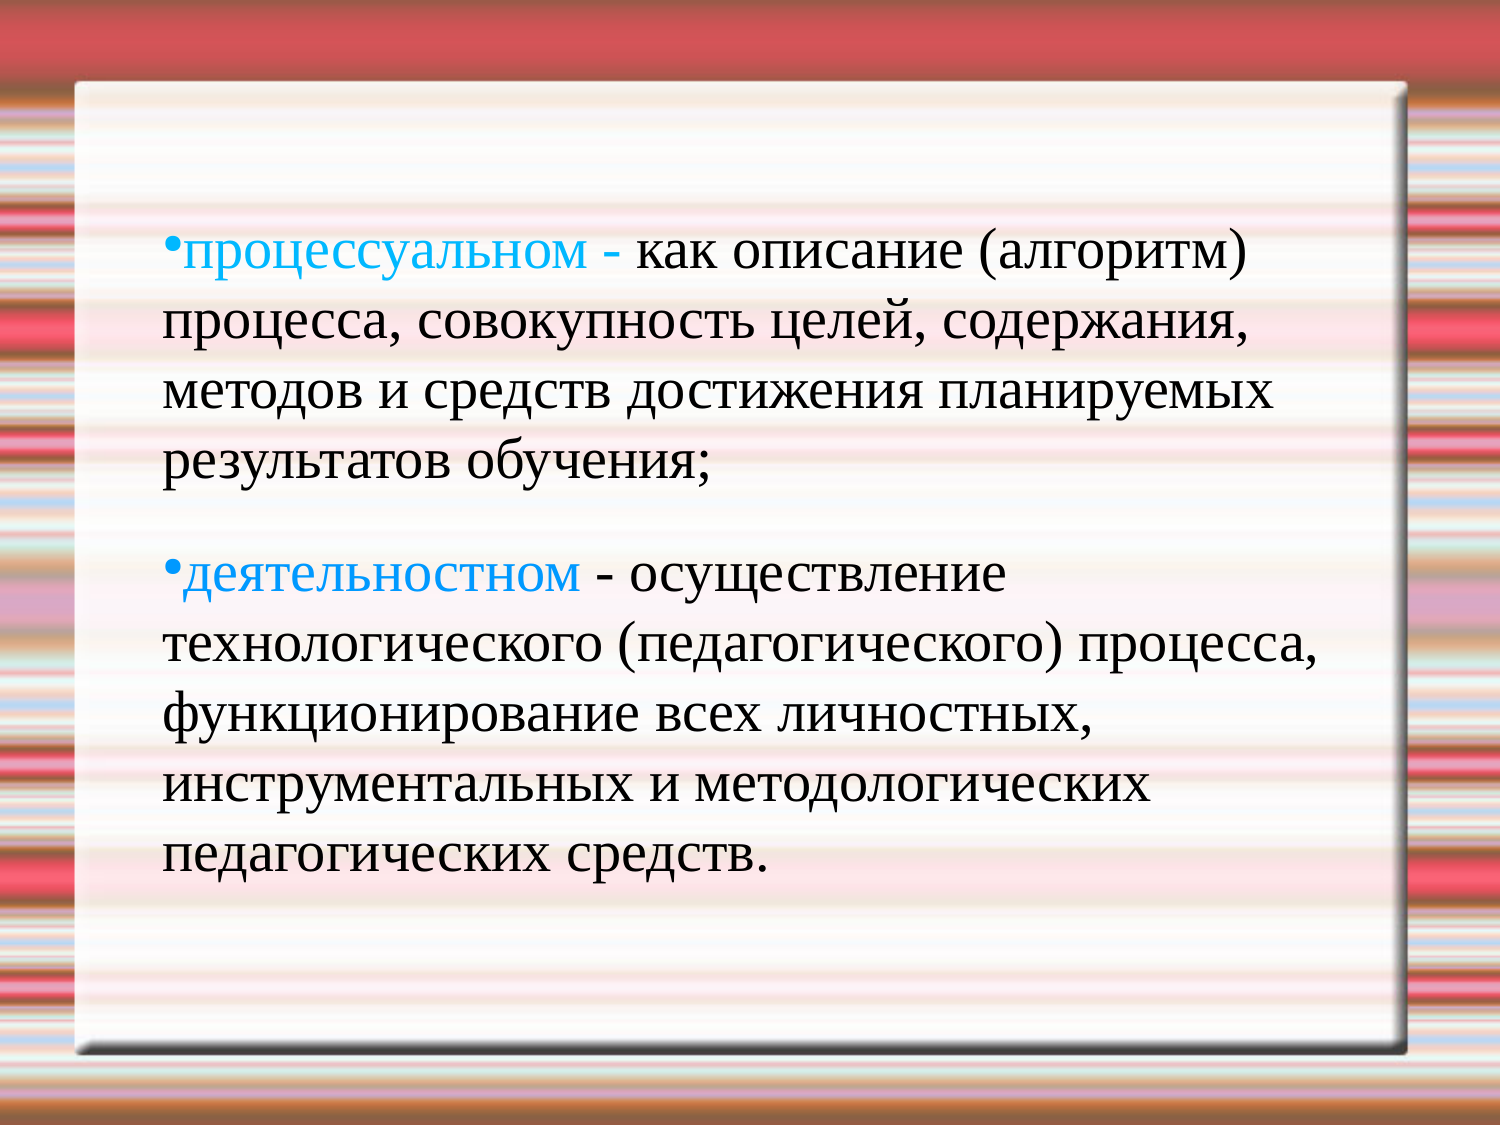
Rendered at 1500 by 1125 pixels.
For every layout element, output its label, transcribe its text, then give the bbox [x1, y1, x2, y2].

picture [0, 0, 1500, 1125]
text_box процессуальном - как описание (алгоритм) процесса, совокупность целей, содержания, методов и средств достижения планируемых результатов обучения; деятельностном - осуществление технологического (педагогического) процесса, функционирование всех личностных, инструментальных и методологических педагогических средств. [147, 89, 1376, 972]
